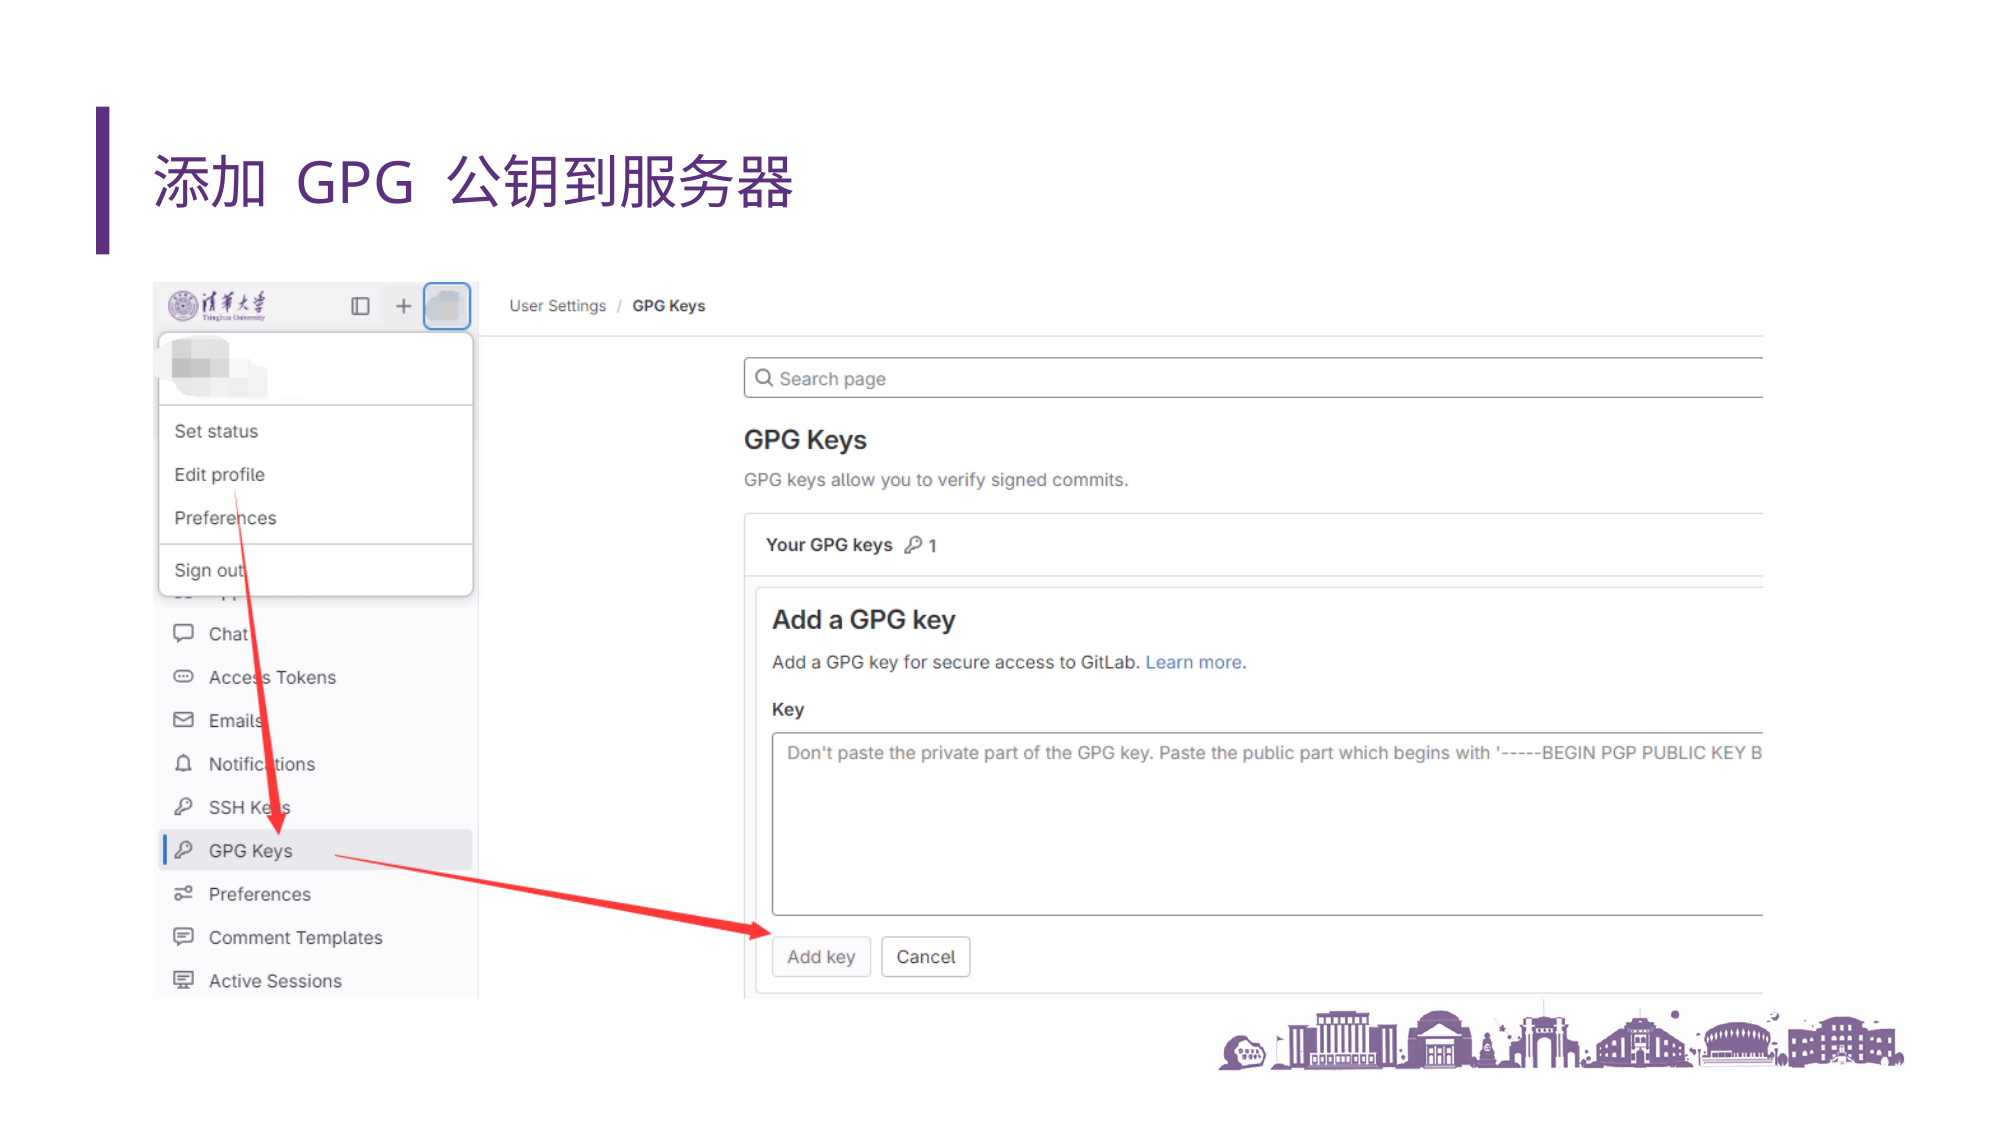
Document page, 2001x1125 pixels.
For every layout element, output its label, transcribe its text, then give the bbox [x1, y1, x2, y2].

picture [152, 282, 1763, 1000]
title 添加 GPG 公钥到服务器 [137, 97, 1863, 264]
